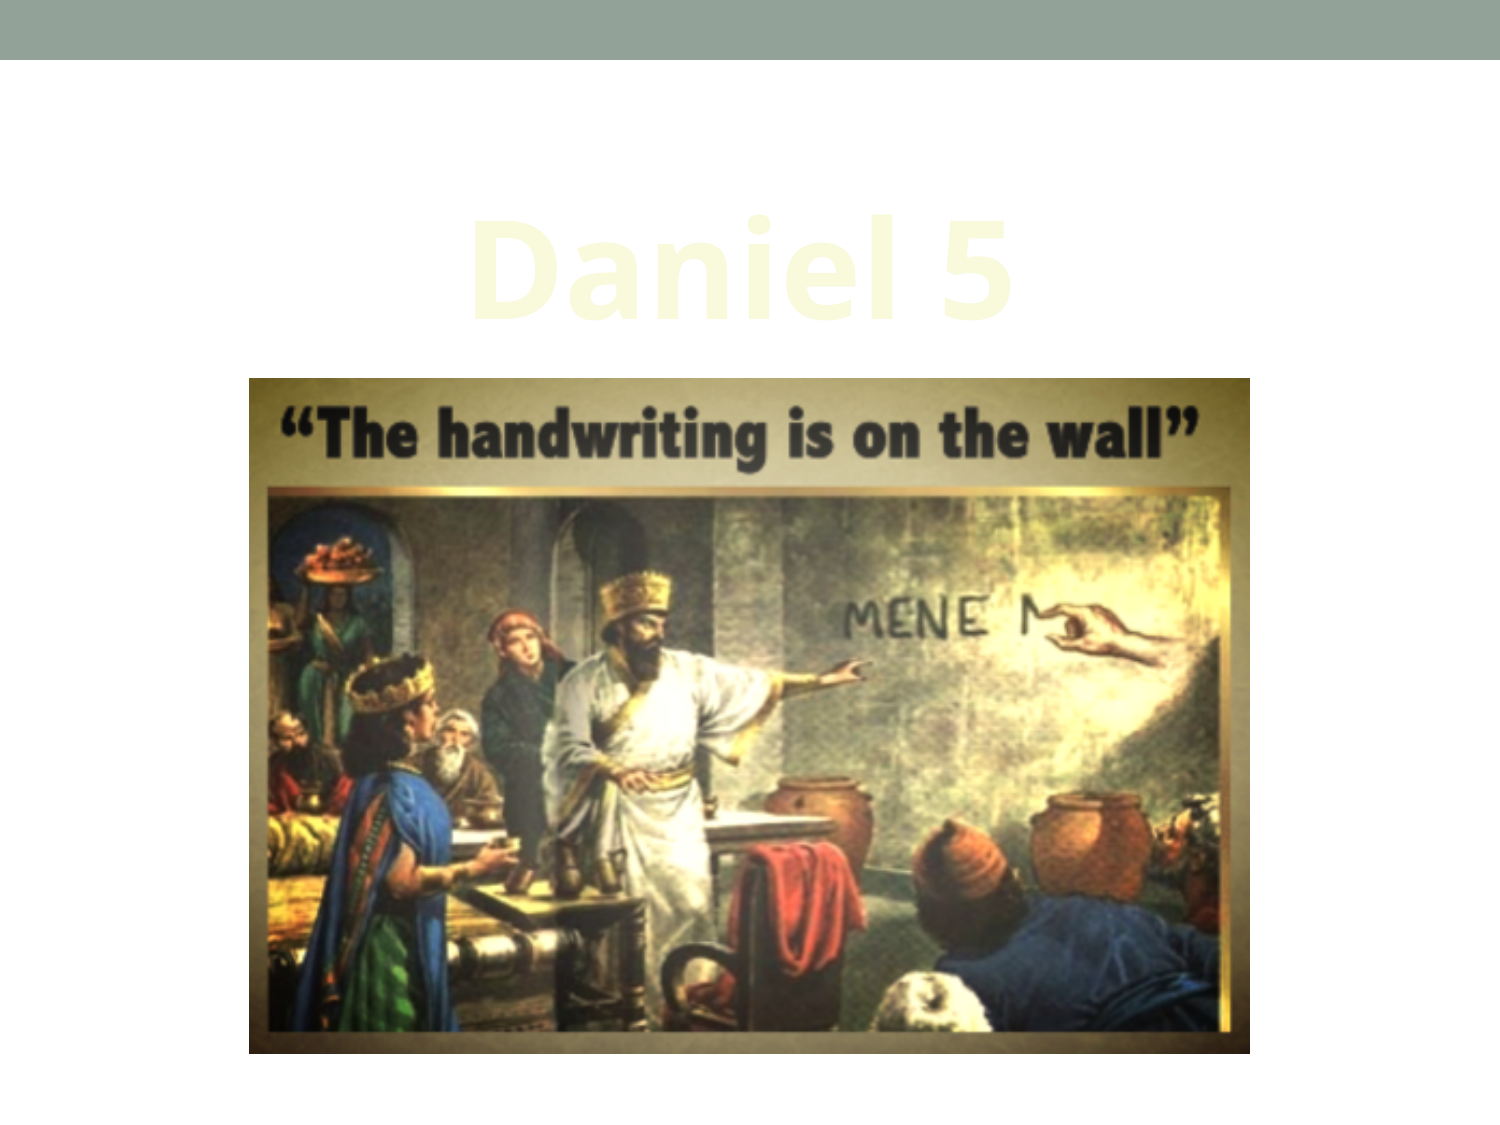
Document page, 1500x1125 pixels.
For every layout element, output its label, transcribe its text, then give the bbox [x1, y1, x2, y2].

text_box Daniel 5 [448, 174, 1046, 355]
picture [249, 378, 1251, 1055]
